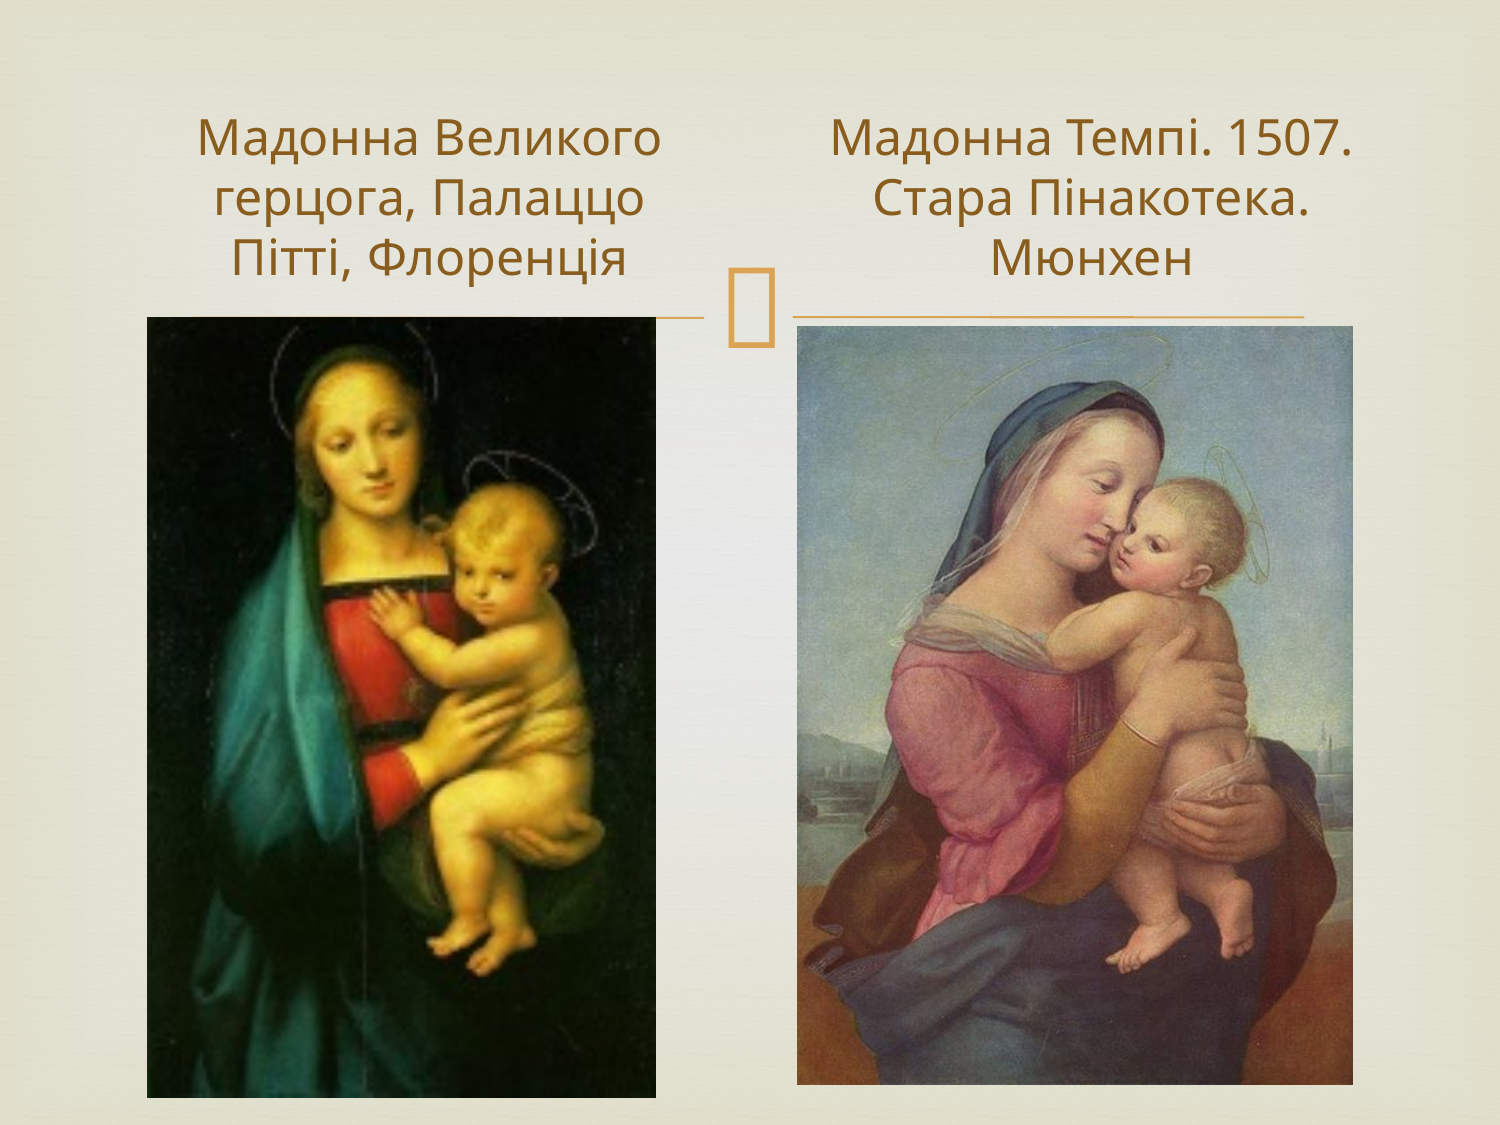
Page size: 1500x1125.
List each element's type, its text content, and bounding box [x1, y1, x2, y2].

list Мадонна Великого герцога, Палаццо Пітті, Флоренція [147, 184, 713, 293]
list Мадонна Темпі. 1507. Стара Пінакотека. Мюнхен [809, 184, 1375, 293]
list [796, 325, 1353, 1086]
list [147, 317, 656, 1099]
